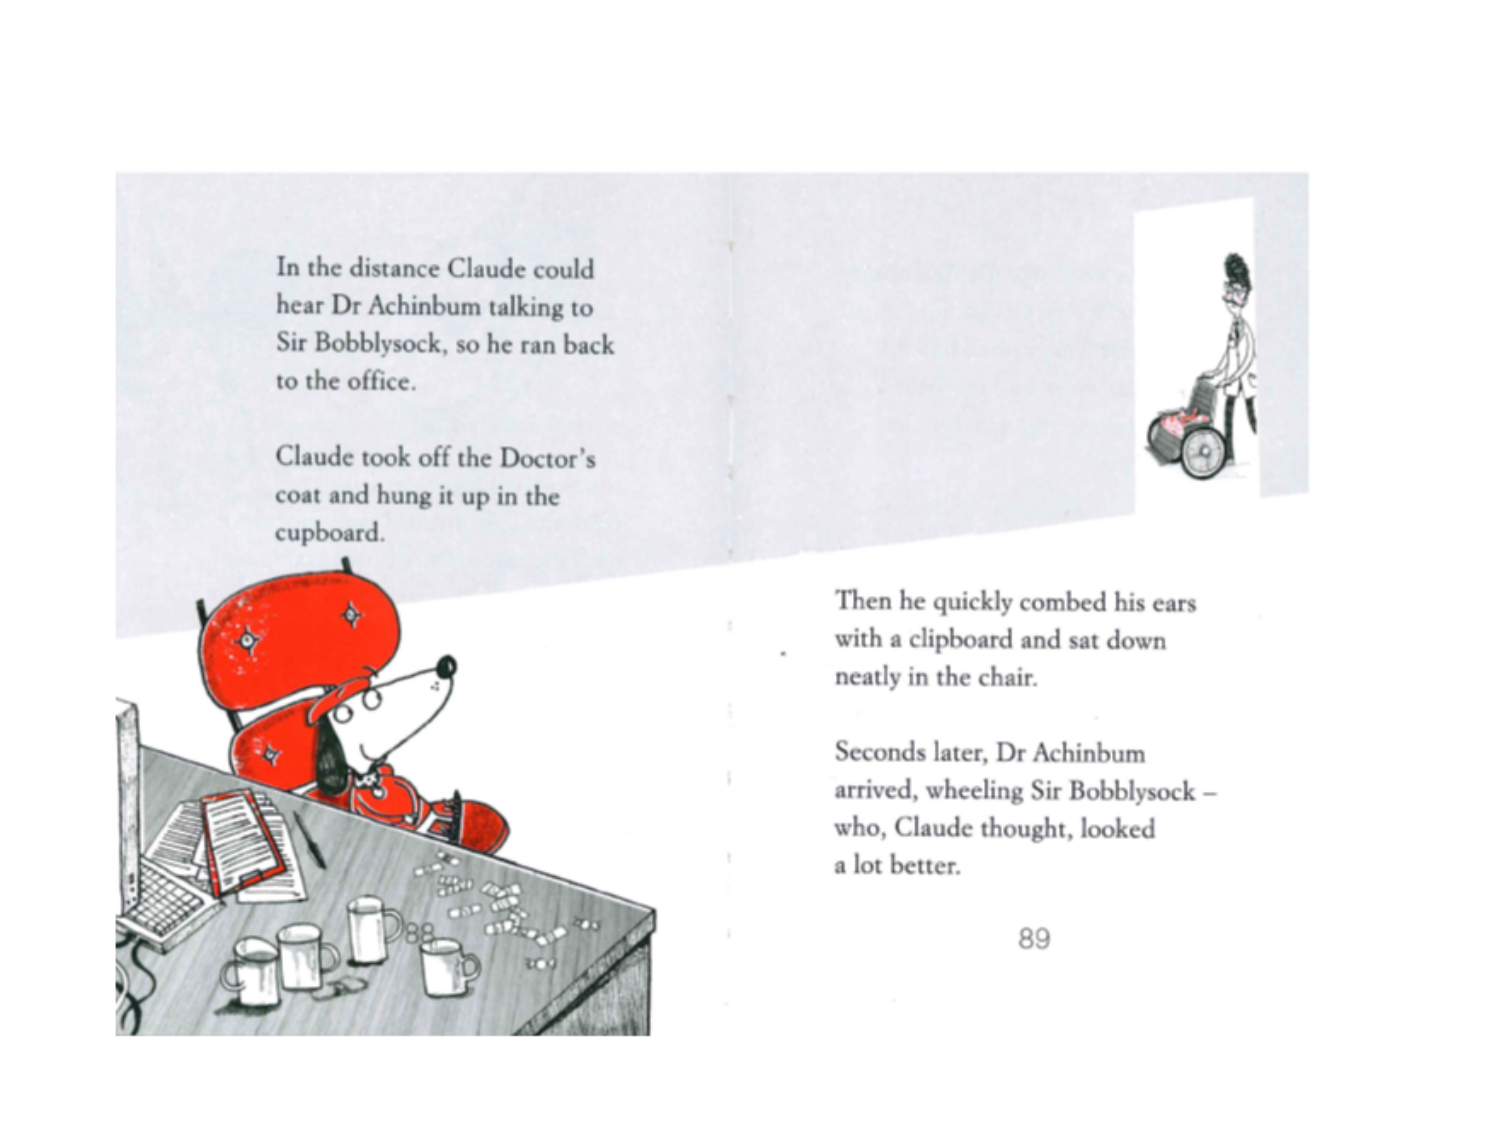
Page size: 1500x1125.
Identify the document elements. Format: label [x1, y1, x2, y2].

picture [52, 134, 1341, 1067]
